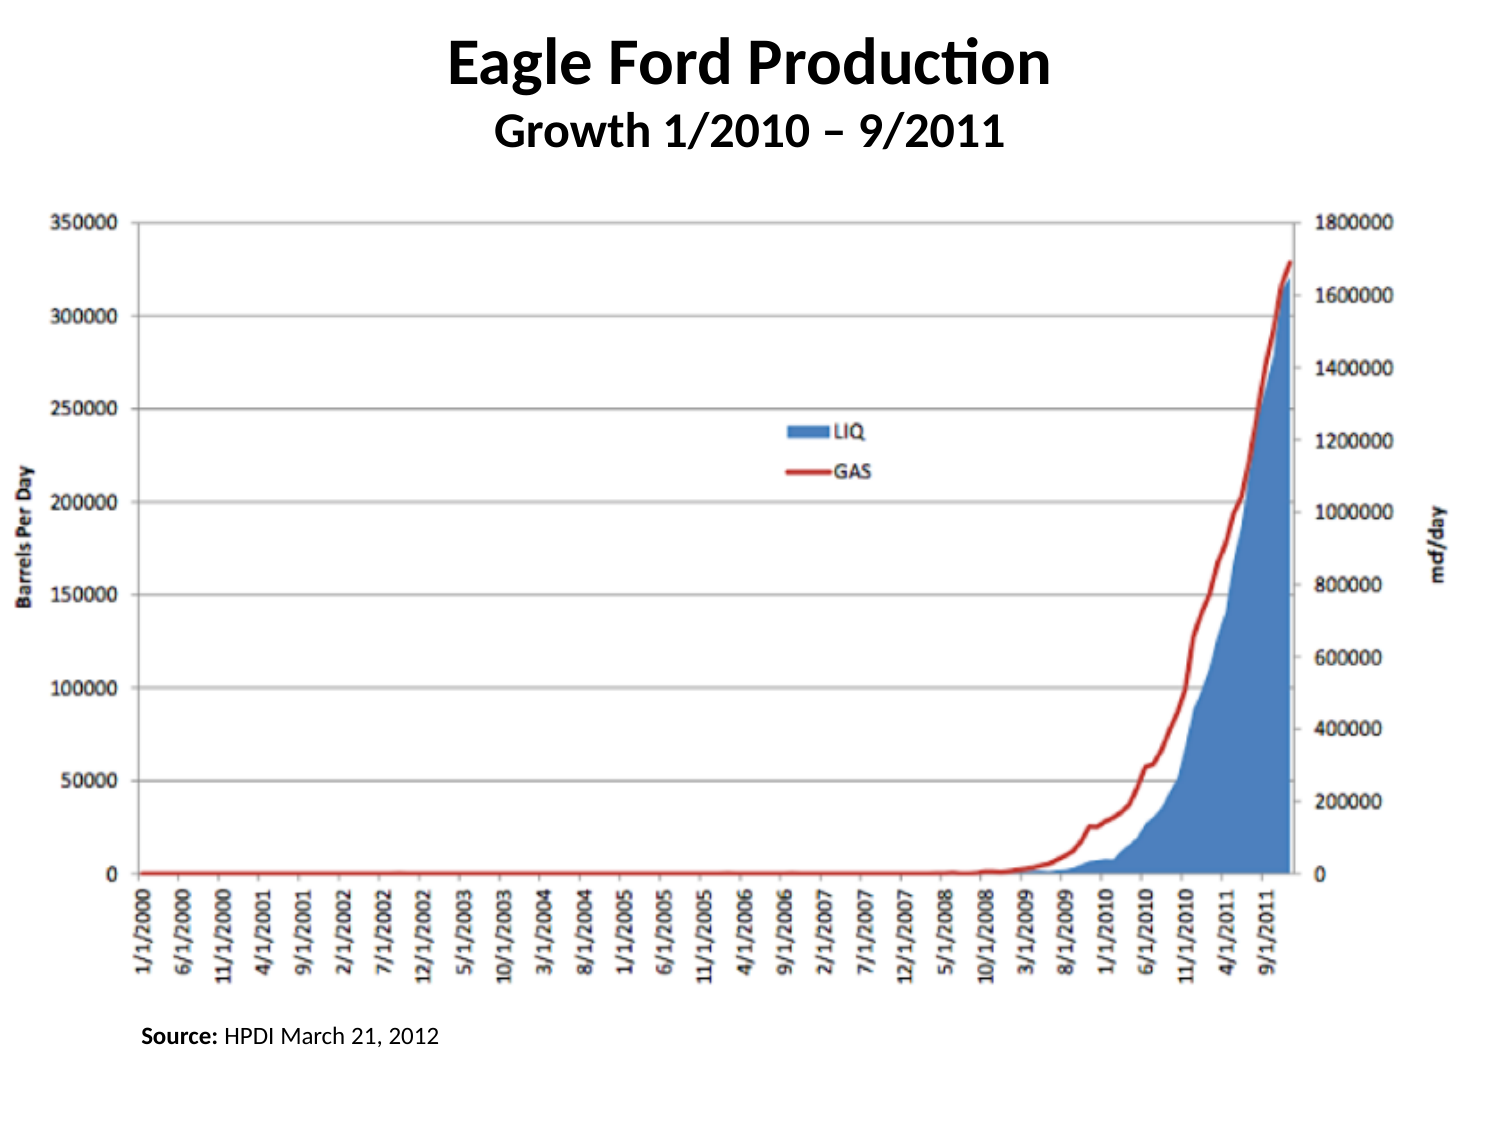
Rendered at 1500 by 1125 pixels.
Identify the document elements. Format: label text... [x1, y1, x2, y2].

text_box Source: HPDI March 21, 2012 [126, 1016, 455, 1058]
picture [0, 187, 1463, 1008]
title Eagle Ford Production Growth 1/2010 – 9/2011 [75, 37, 1425, 138]
